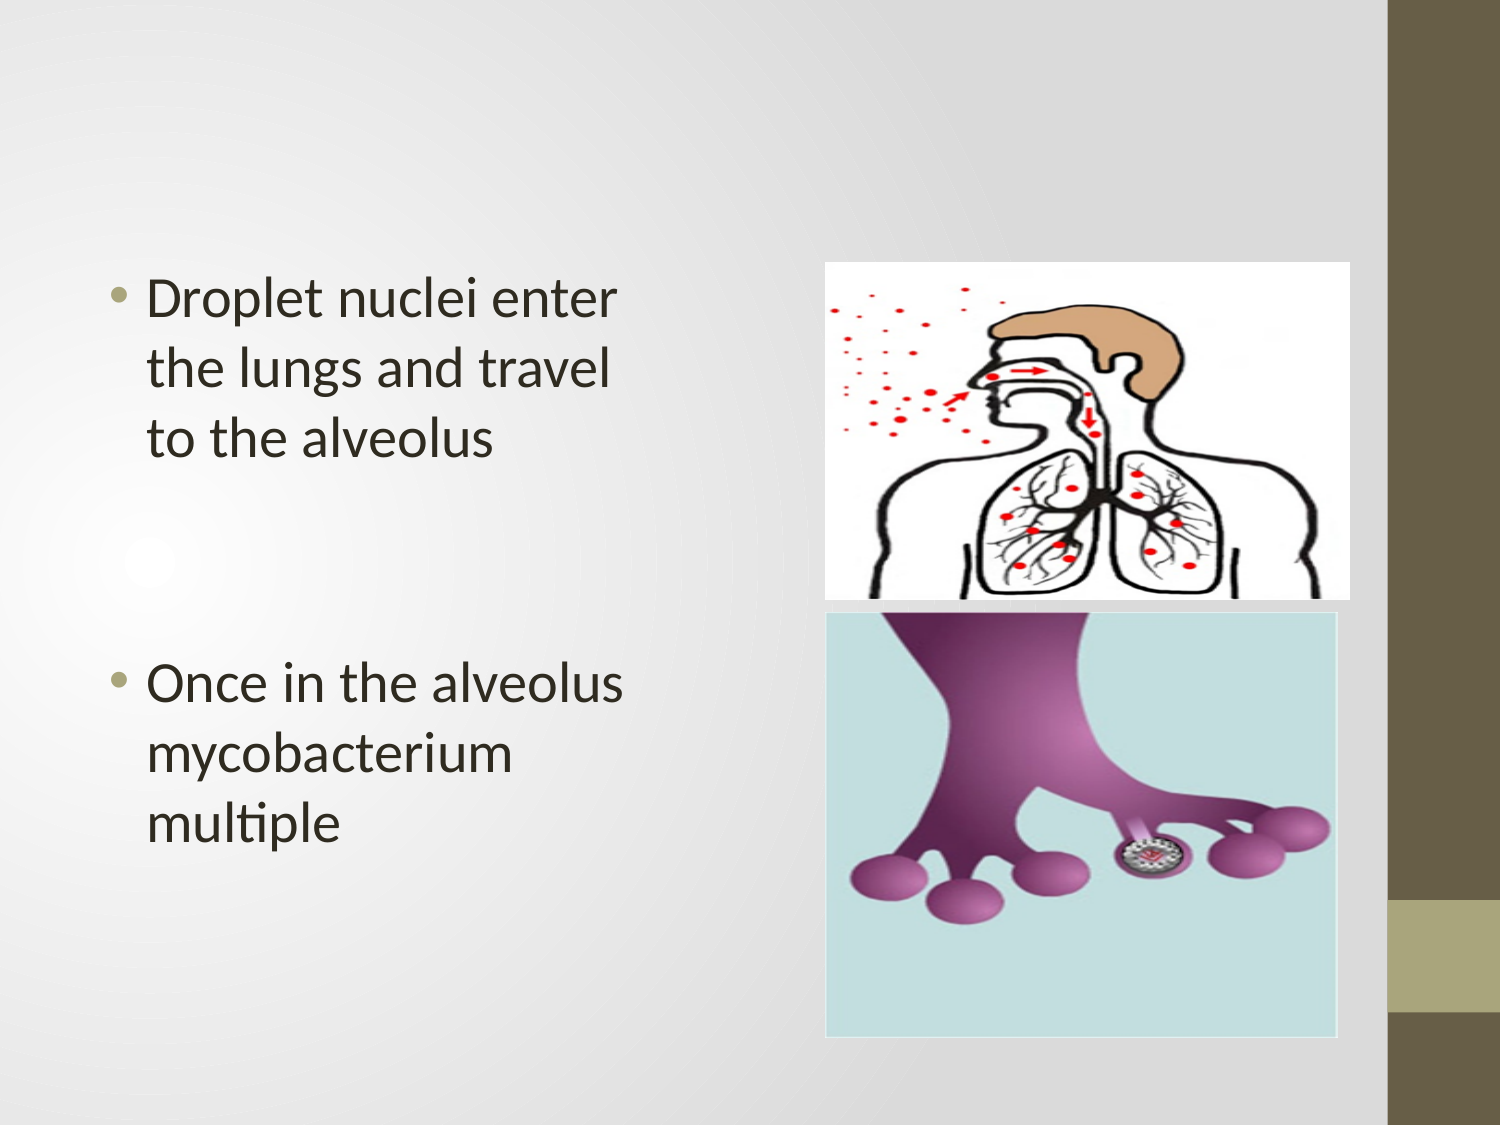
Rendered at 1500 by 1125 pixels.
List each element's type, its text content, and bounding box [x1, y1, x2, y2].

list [824, 261, 1351, 601]
picture [824, 611, 1338, 1039]
list Droplet nuclei enter the lungs and travel to the alveolus Once in the alveolus mycobacterium multiple [75, 251, 675, 1005]
